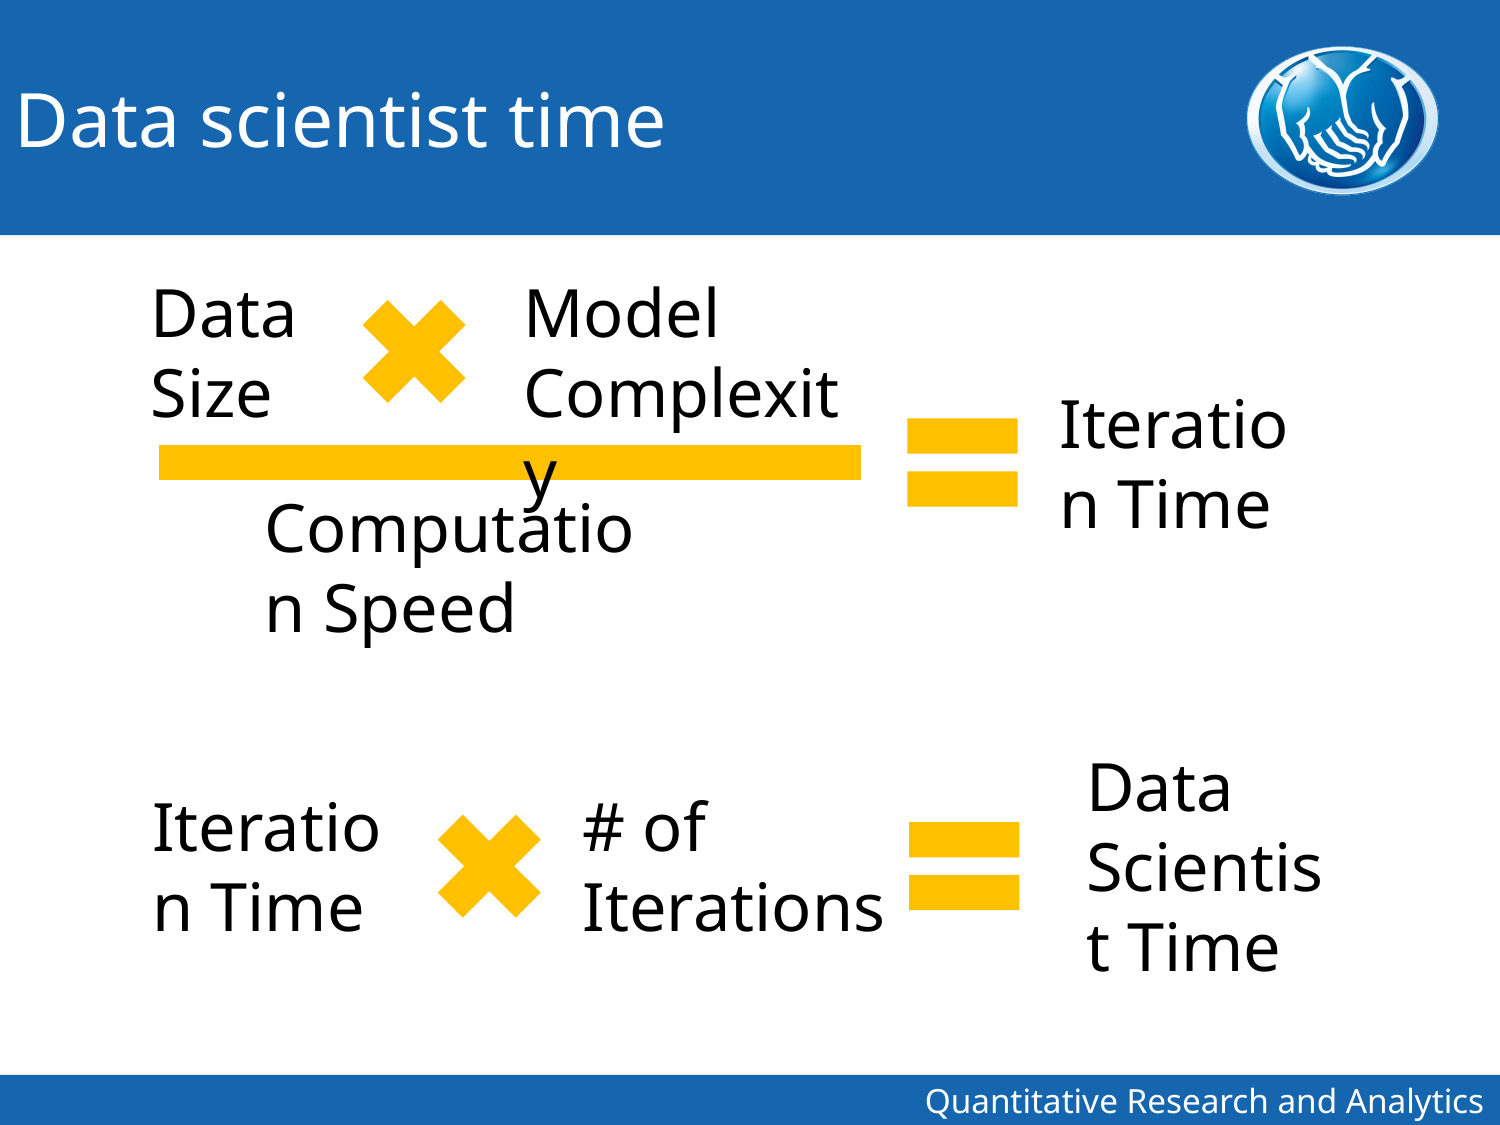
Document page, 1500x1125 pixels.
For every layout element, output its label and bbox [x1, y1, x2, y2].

text_box [0, 0, 1500, 1125]
